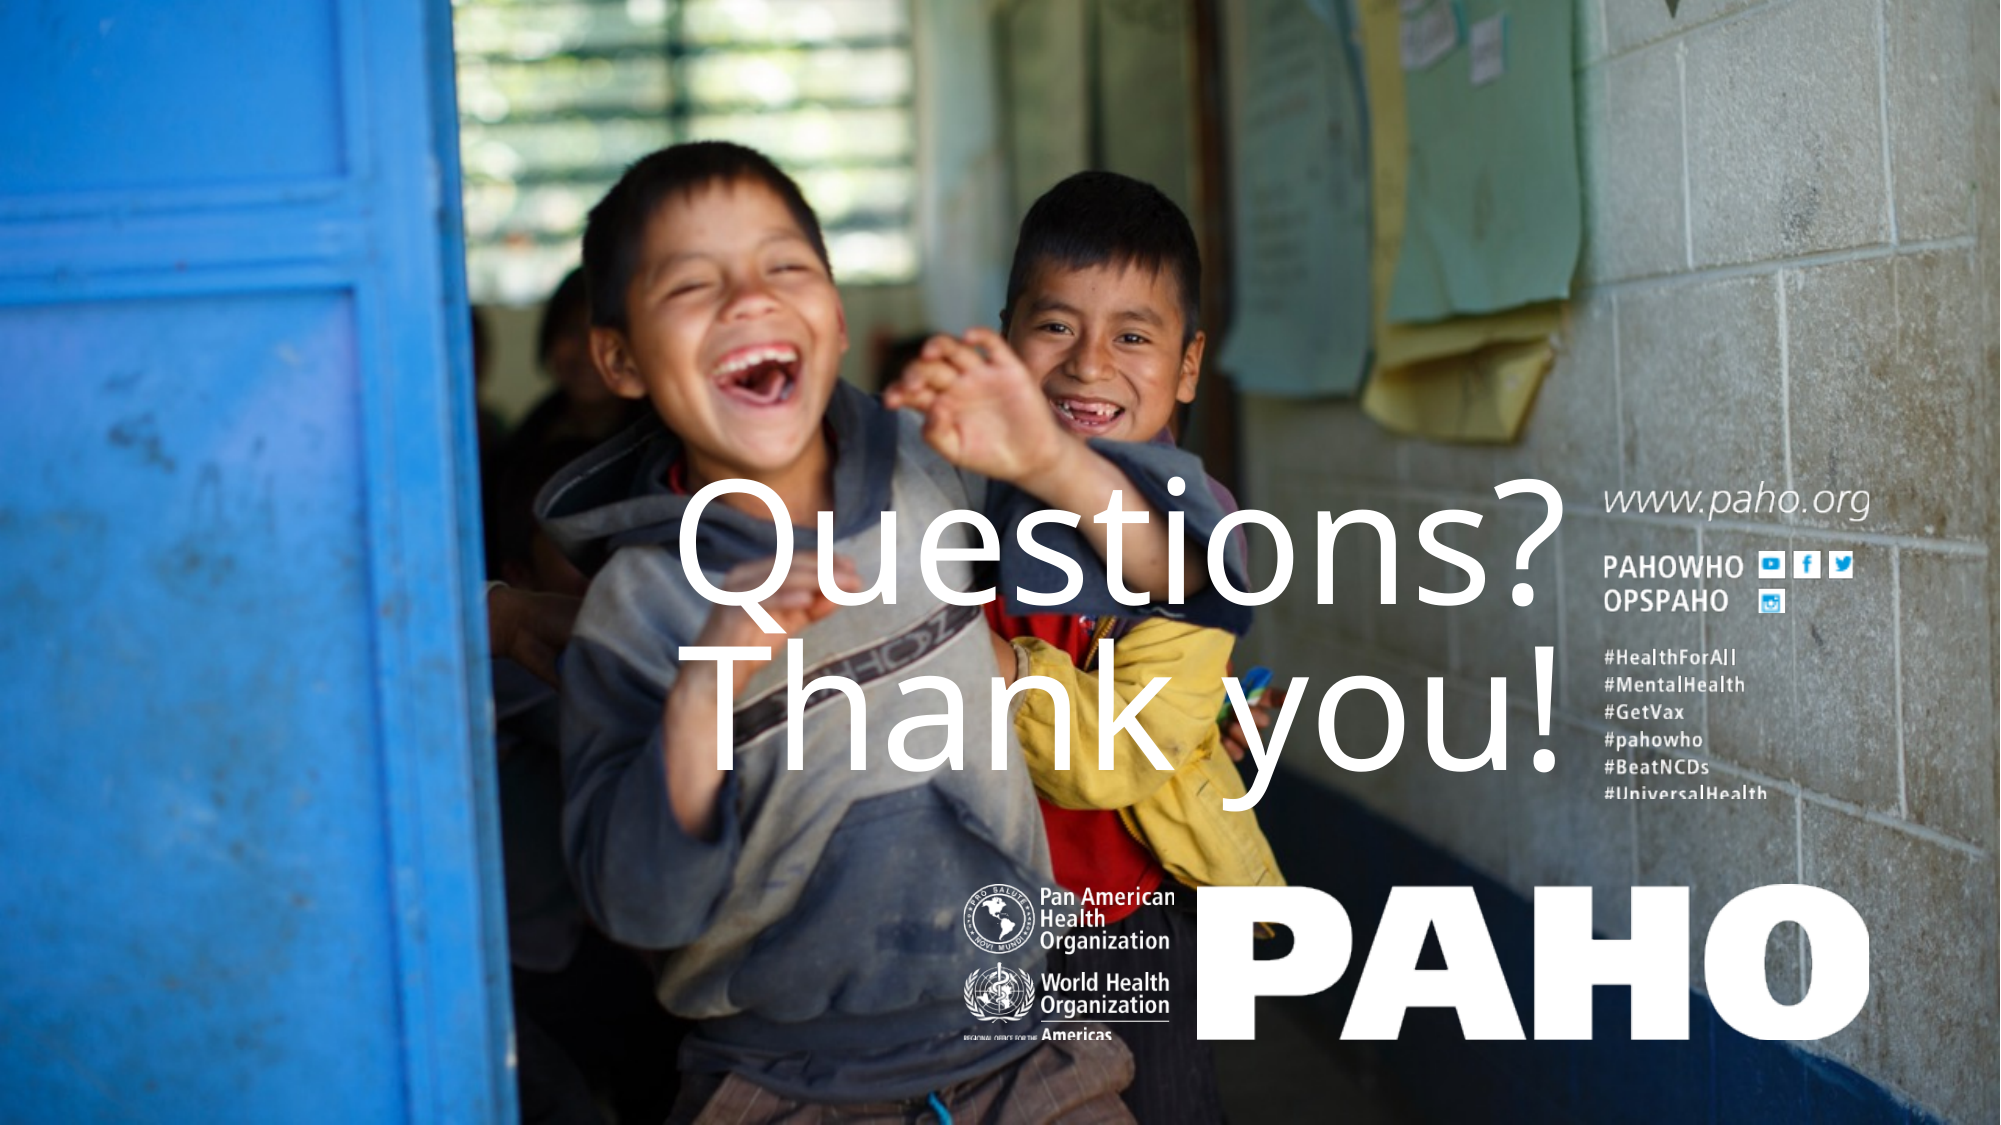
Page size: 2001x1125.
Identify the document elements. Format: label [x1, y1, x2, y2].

picture [0, 0, 2000, 1125]
text_box [963, 884, 1870, 1040]
